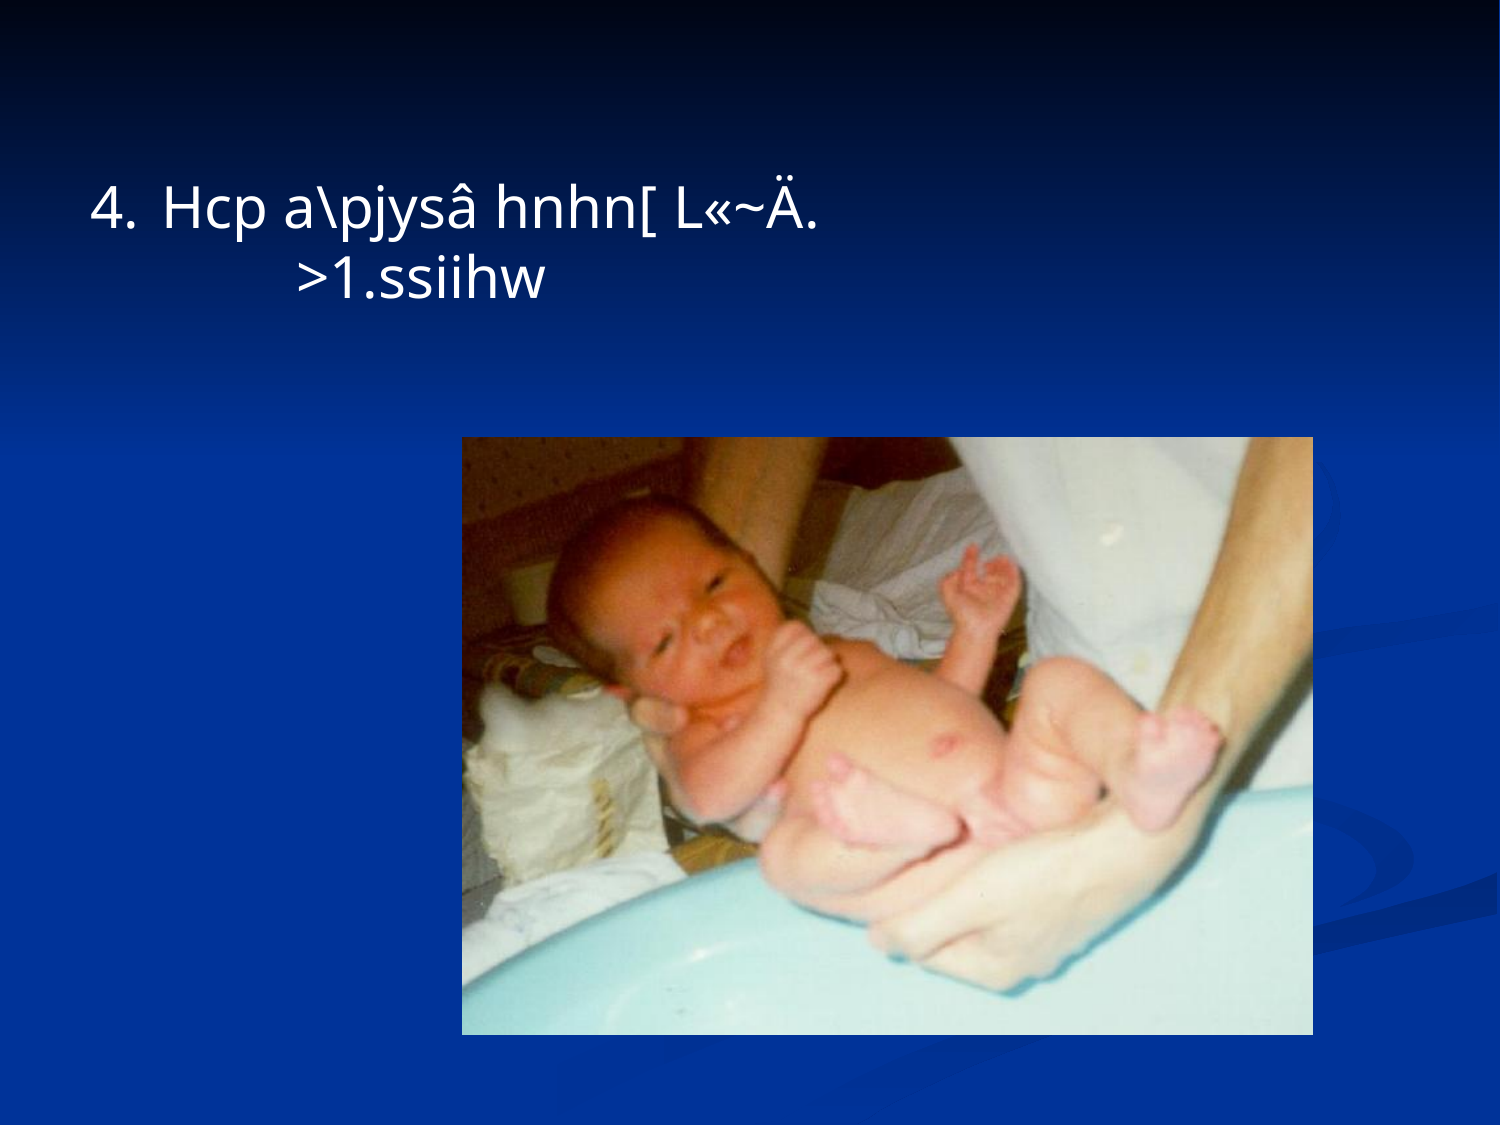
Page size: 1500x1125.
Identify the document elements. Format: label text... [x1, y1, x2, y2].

picture [462, 437, 1313, 1035]
list 4. Hcp a\pjysâ hnhn[ L«~Ä. >1.ssiihw [74, 162, 1426, 1006]
